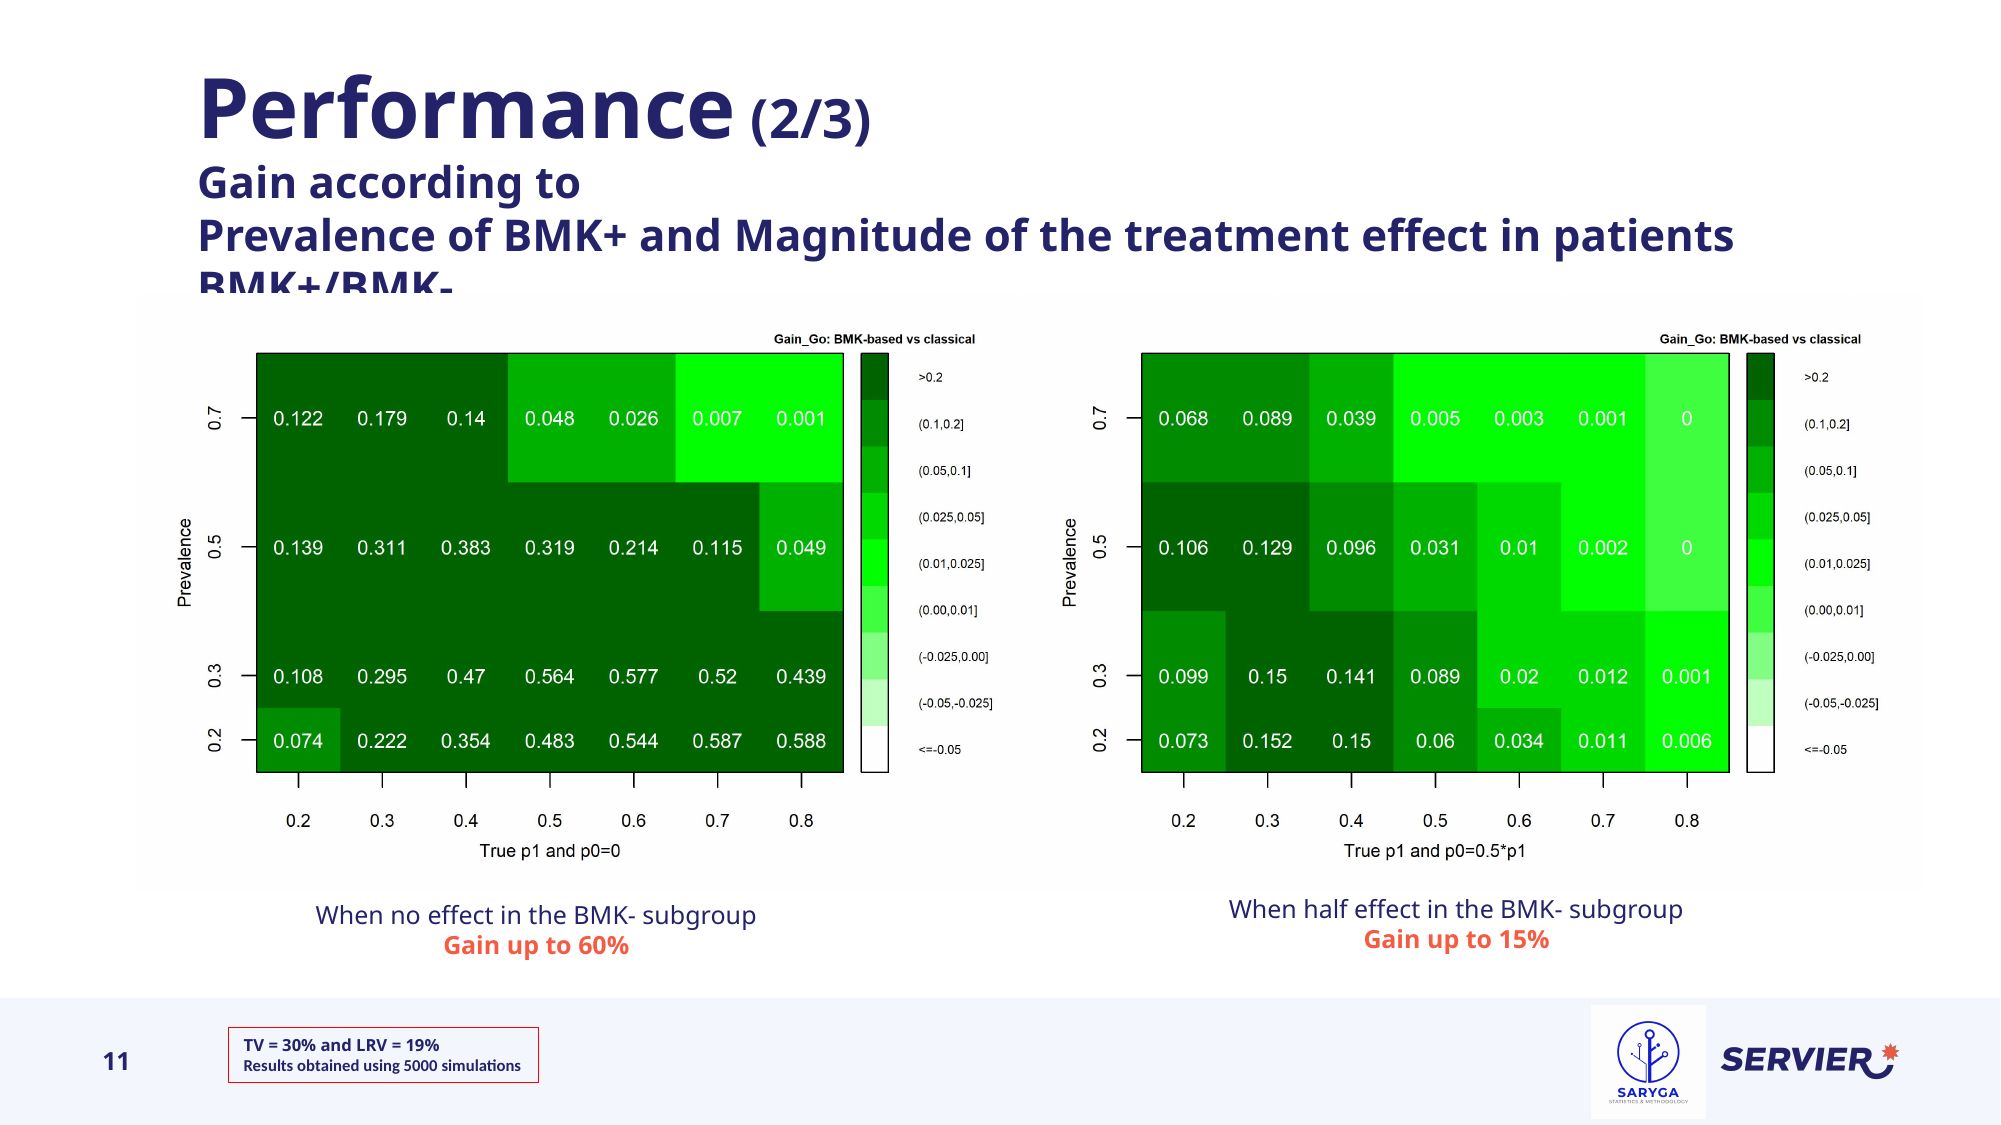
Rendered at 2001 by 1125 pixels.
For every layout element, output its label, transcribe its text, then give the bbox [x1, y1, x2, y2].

text_box When no effect in the BMK- subgroup Gain up to 60% [300, 893, 773, 967]
title Performance (2/3) Gain according to Prevalence of BMK+ and Magnitude of the treatment effect in patients BMK+/BMK- [197, 54, 1964, 258]
text_box When half effect in the BMK- subgroup Gain up to 15% [1213, 893, 1700, 961]
slide_number 11 [102, 1032, 170, 1092]
picture [136, 293, 1922, 893]
text_box TV = 30% and LRV = 19% Results obtained using 5000 simulations [228, 1027, 539, 1083]
picture [1591, 1005, 1916, 1119]
